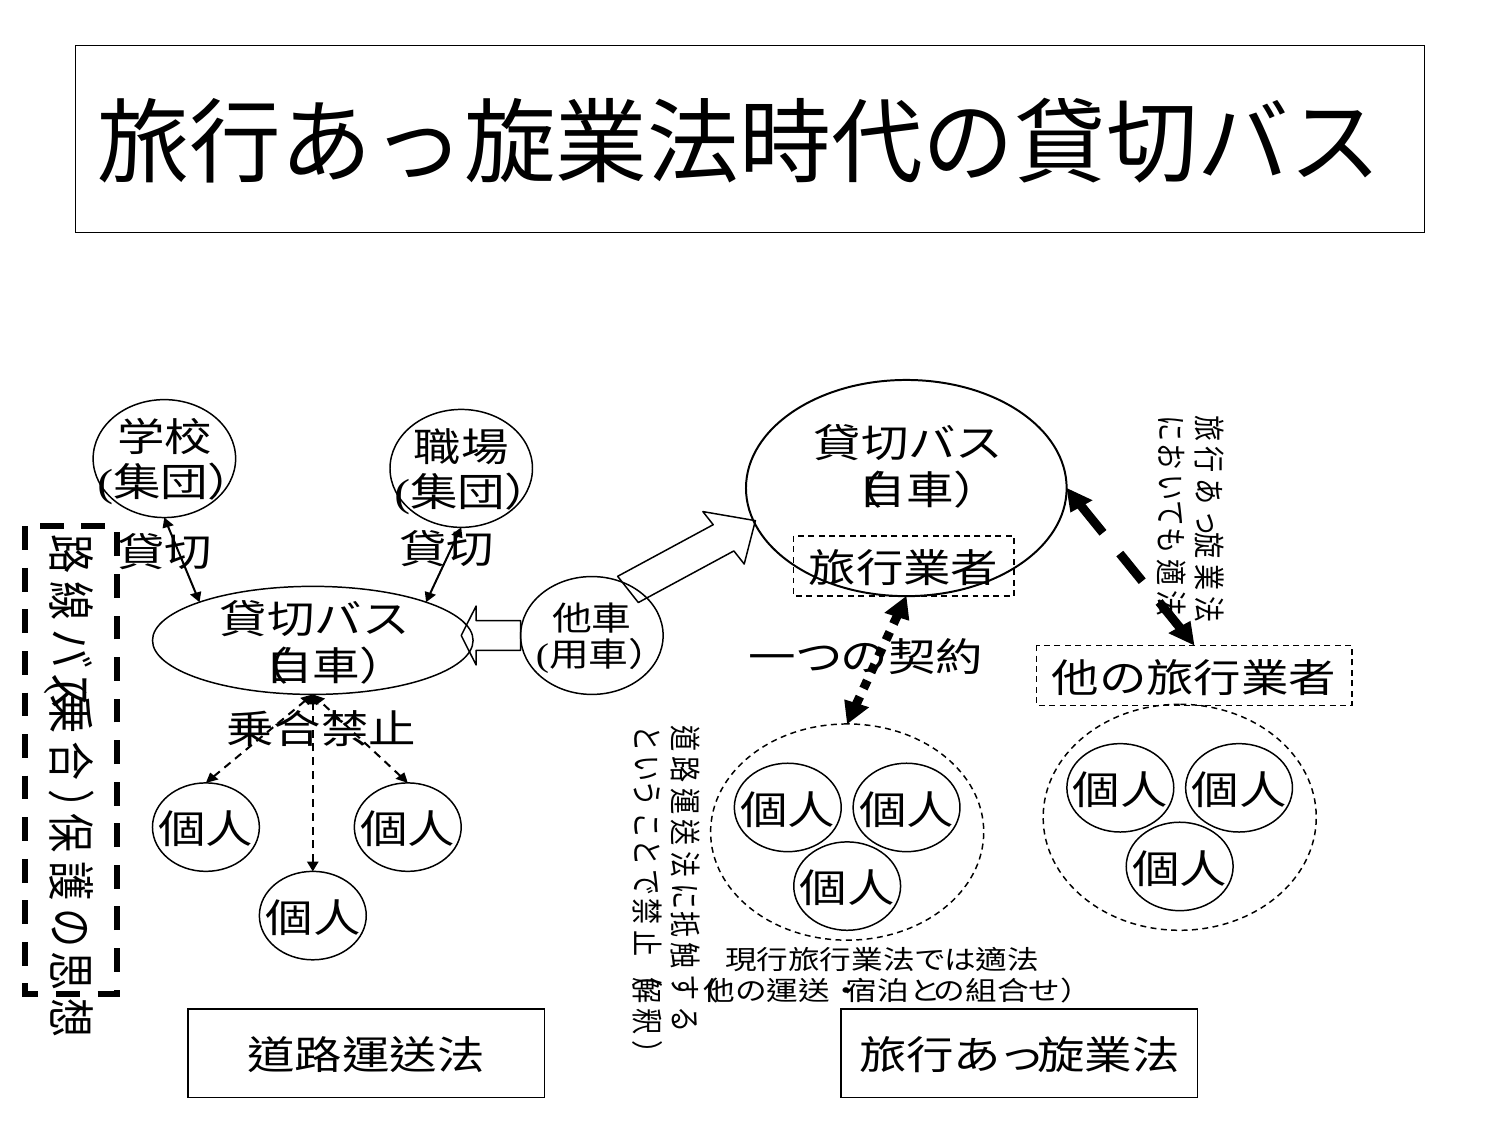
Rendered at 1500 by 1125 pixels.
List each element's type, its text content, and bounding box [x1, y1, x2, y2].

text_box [21, 232, 1447, 1118]
title 旅行あっ旋業法時代の貸切バス [75, 45, 1425, 230]
